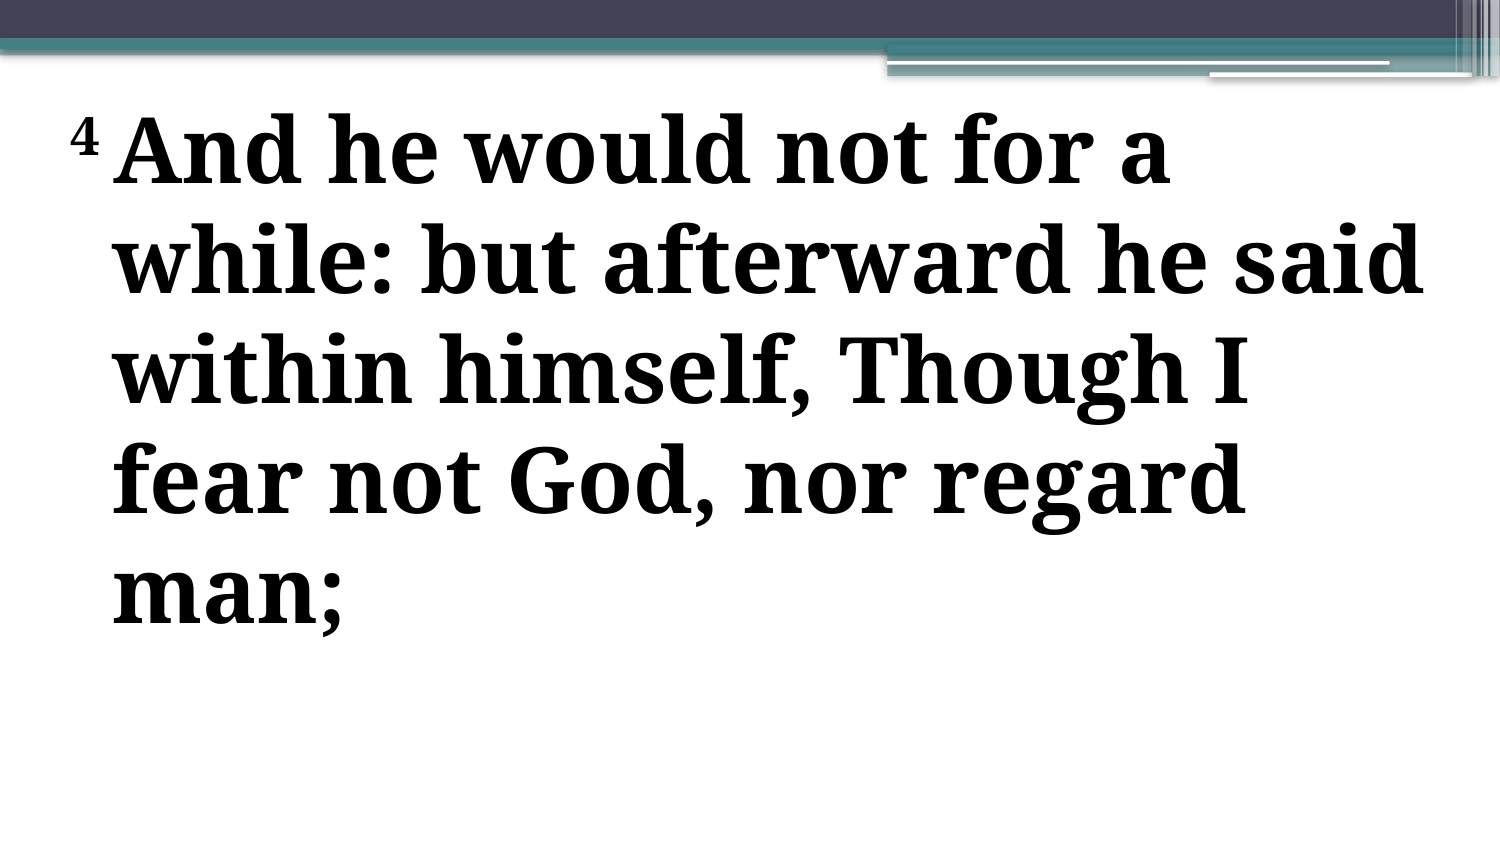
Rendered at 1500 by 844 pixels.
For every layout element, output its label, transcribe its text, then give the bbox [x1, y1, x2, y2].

list 4 And he would not for a while: but afterward he said within himself, Though I fear not God, nor regard man; [37, 84, 1463, 816]
